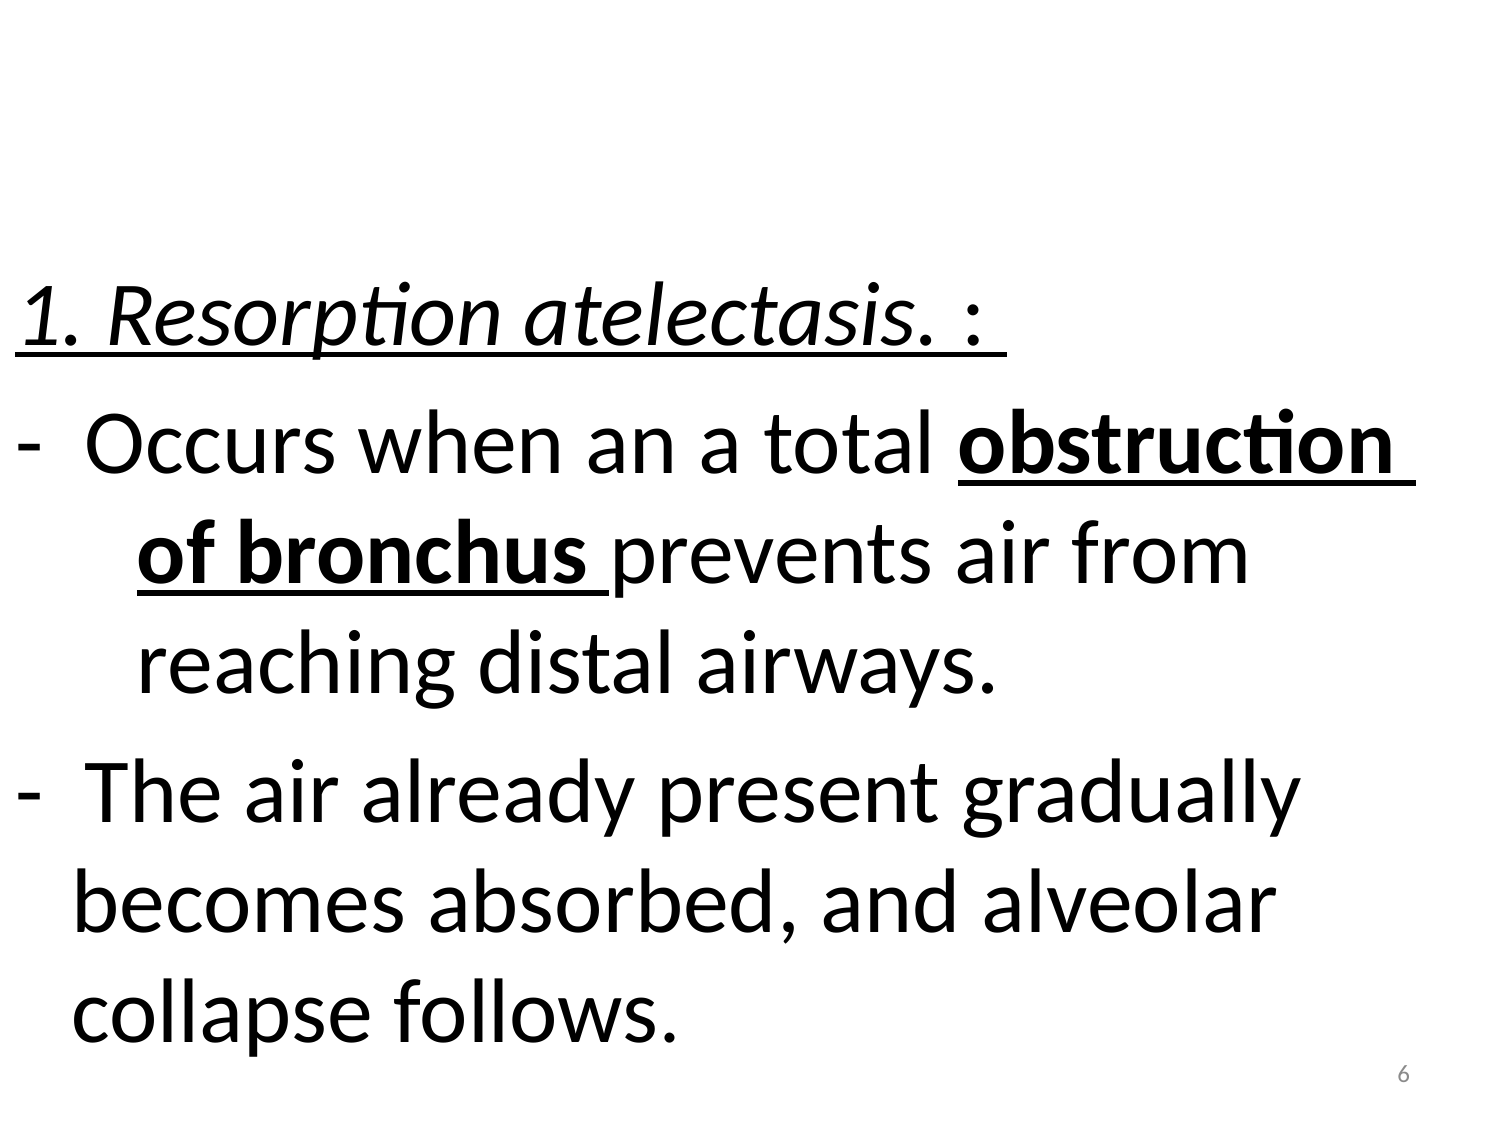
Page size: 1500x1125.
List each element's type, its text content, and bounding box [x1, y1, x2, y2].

slide_number 6 [1074, 1042, 1425, 1103]
list 1. Resorption atelectasis. : - Occurs when an a total obstruction of bronchus prevents air from reaching distal airways. - The air already present gradually becomes absorbed, and alveolar collapse follows. [0, 33, 1500, 1125]
